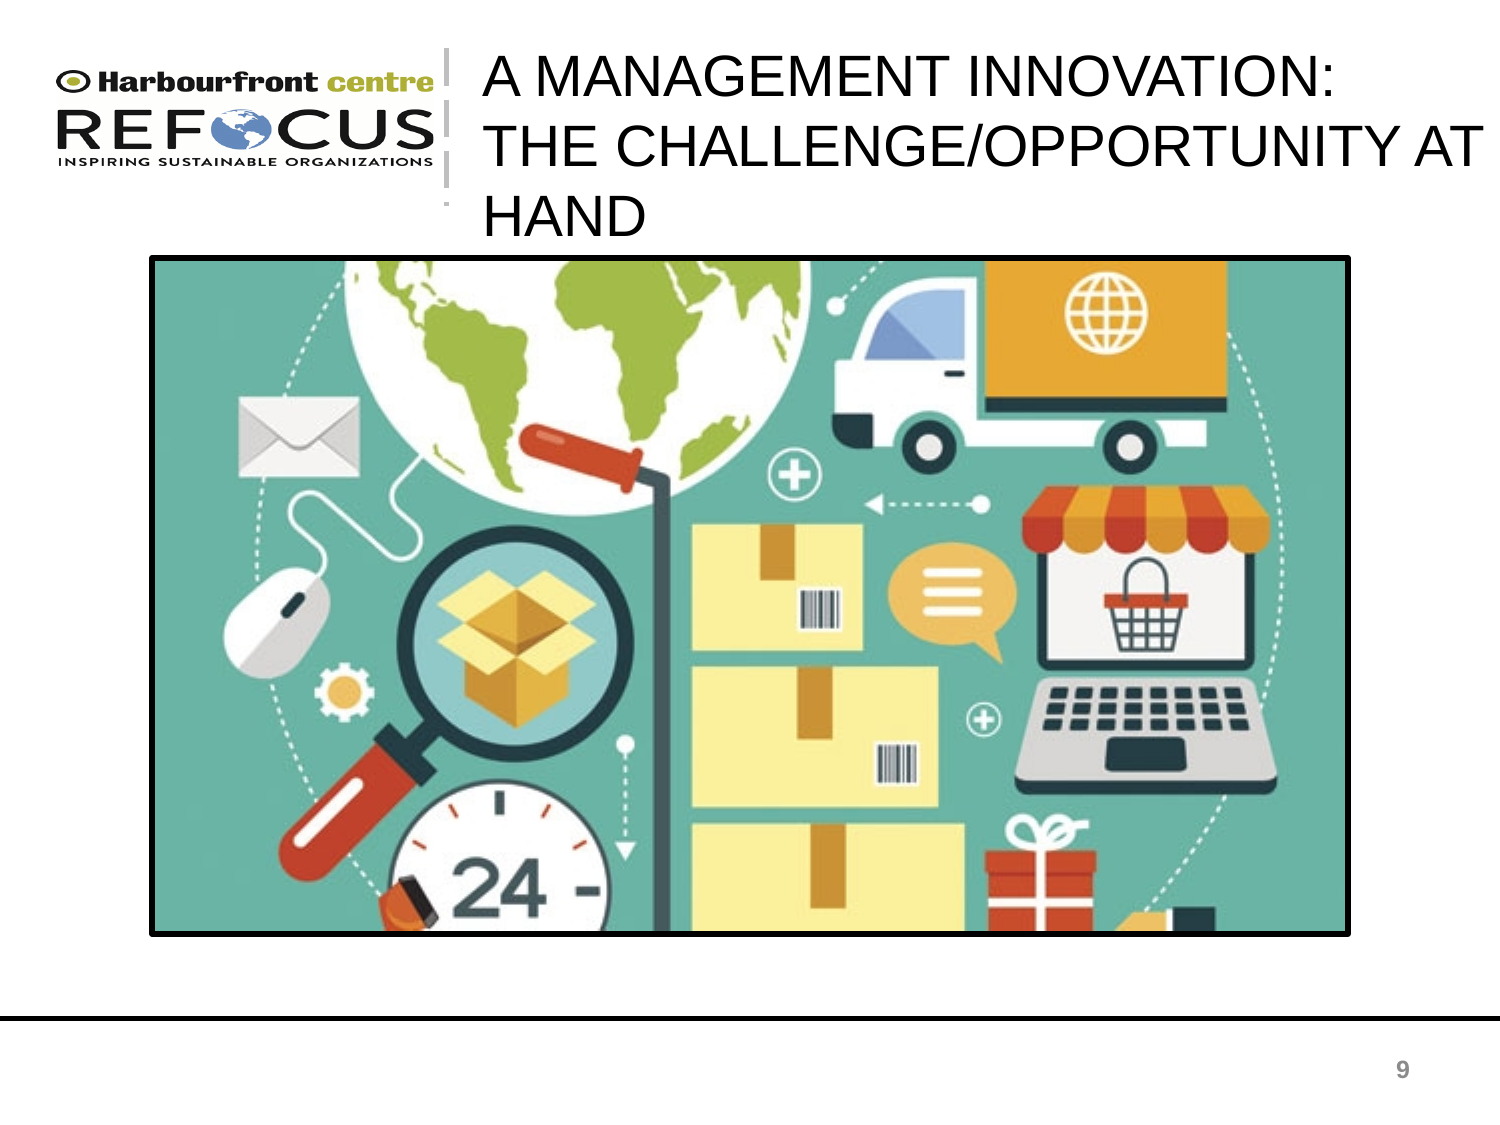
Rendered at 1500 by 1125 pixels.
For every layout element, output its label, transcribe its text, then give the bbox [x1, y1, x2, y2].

slide_number 9 [1074, 1038, 1425, 1099]
text_box A MANAGEMENT INNOVATION: The Challenge/Opportunity at Hand [468, 30, 1500, 256]
picture [155, 260, 1345, 931]
